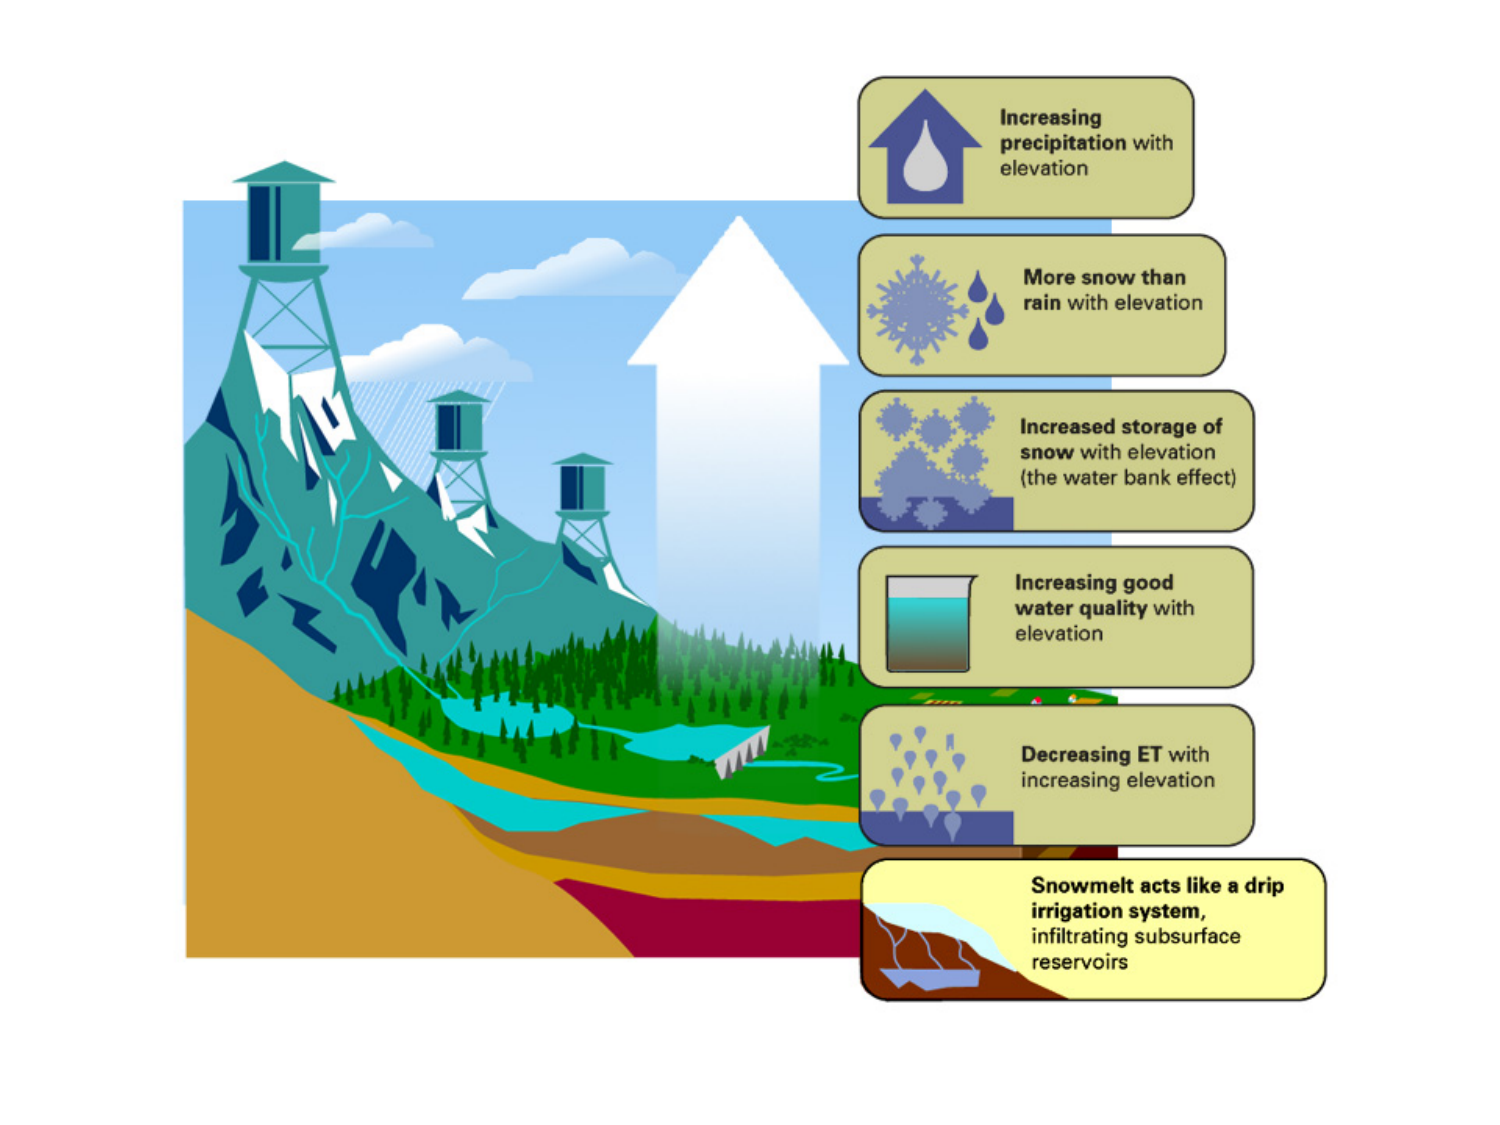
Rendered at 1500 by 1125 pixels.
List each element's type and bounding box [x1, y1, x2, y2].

picture [137, 0, 1388, 1092]
